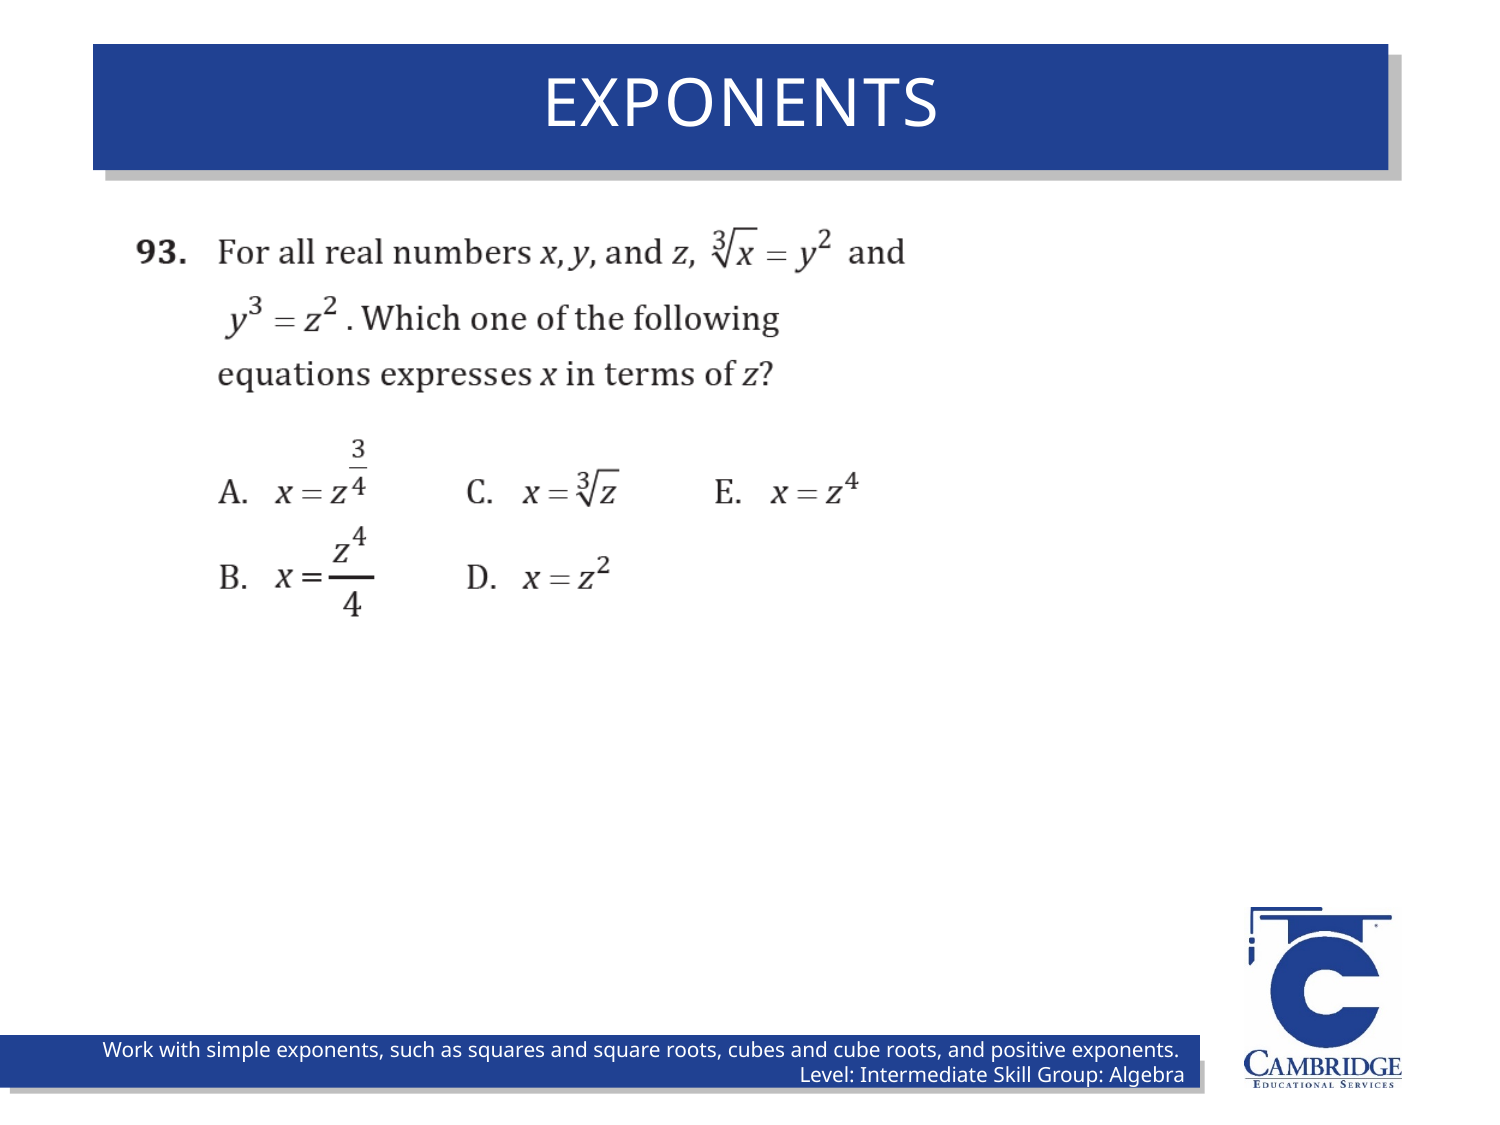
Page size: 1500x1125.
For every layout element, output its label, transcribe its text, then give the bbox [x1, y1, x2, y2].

title Exponents [93, 44, 1389, 171]
text_box [9, 1059, 1206, 1095]
picture [1244, 907, 1403, 1088]
text_box [104, 53, 1403, 182]
footer Work with simple exponents, such as squares and square roots, cubes and cube roots, and positive exponents. Level: Intermediate Skill Group: Algebra [0, 1035, 1200, 1088]
picture [121, 218, 922, 631]
